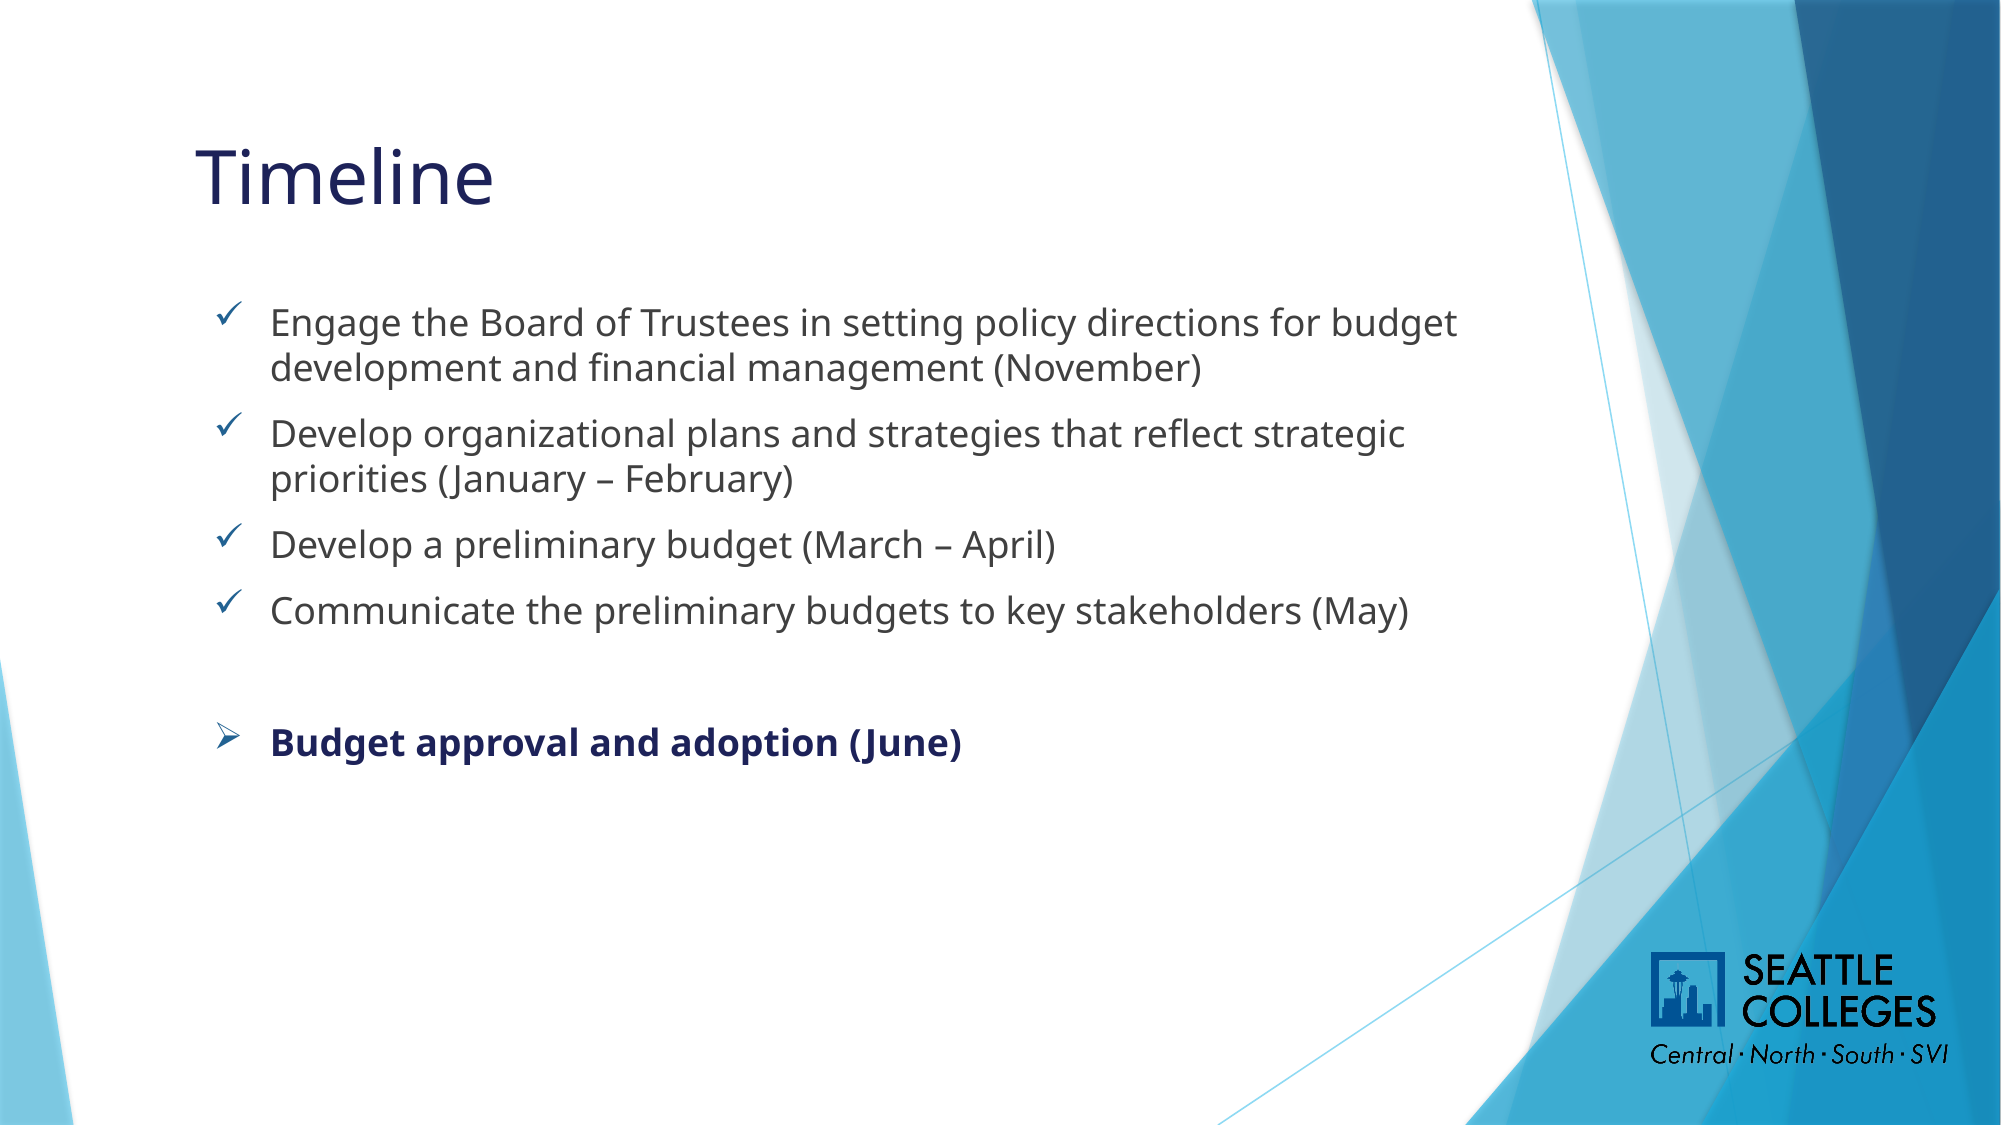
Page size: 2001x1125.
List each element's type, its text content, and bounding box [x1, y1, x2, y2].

list Engage the Board of Trustees in setting policy directions for budget development and financial management (November) Develop organizational plans and strategies that reflect strategic priorities (January – February) Develop a preliminary budget (March – April) Communicate the preliminary budgets to key stakeholders (May) Budget approval and adoption (June) [198, 291, 1570, 929]
picture [1650, 952, 1948, 1065]
title Timeline [180, 122, 1037, 255]
